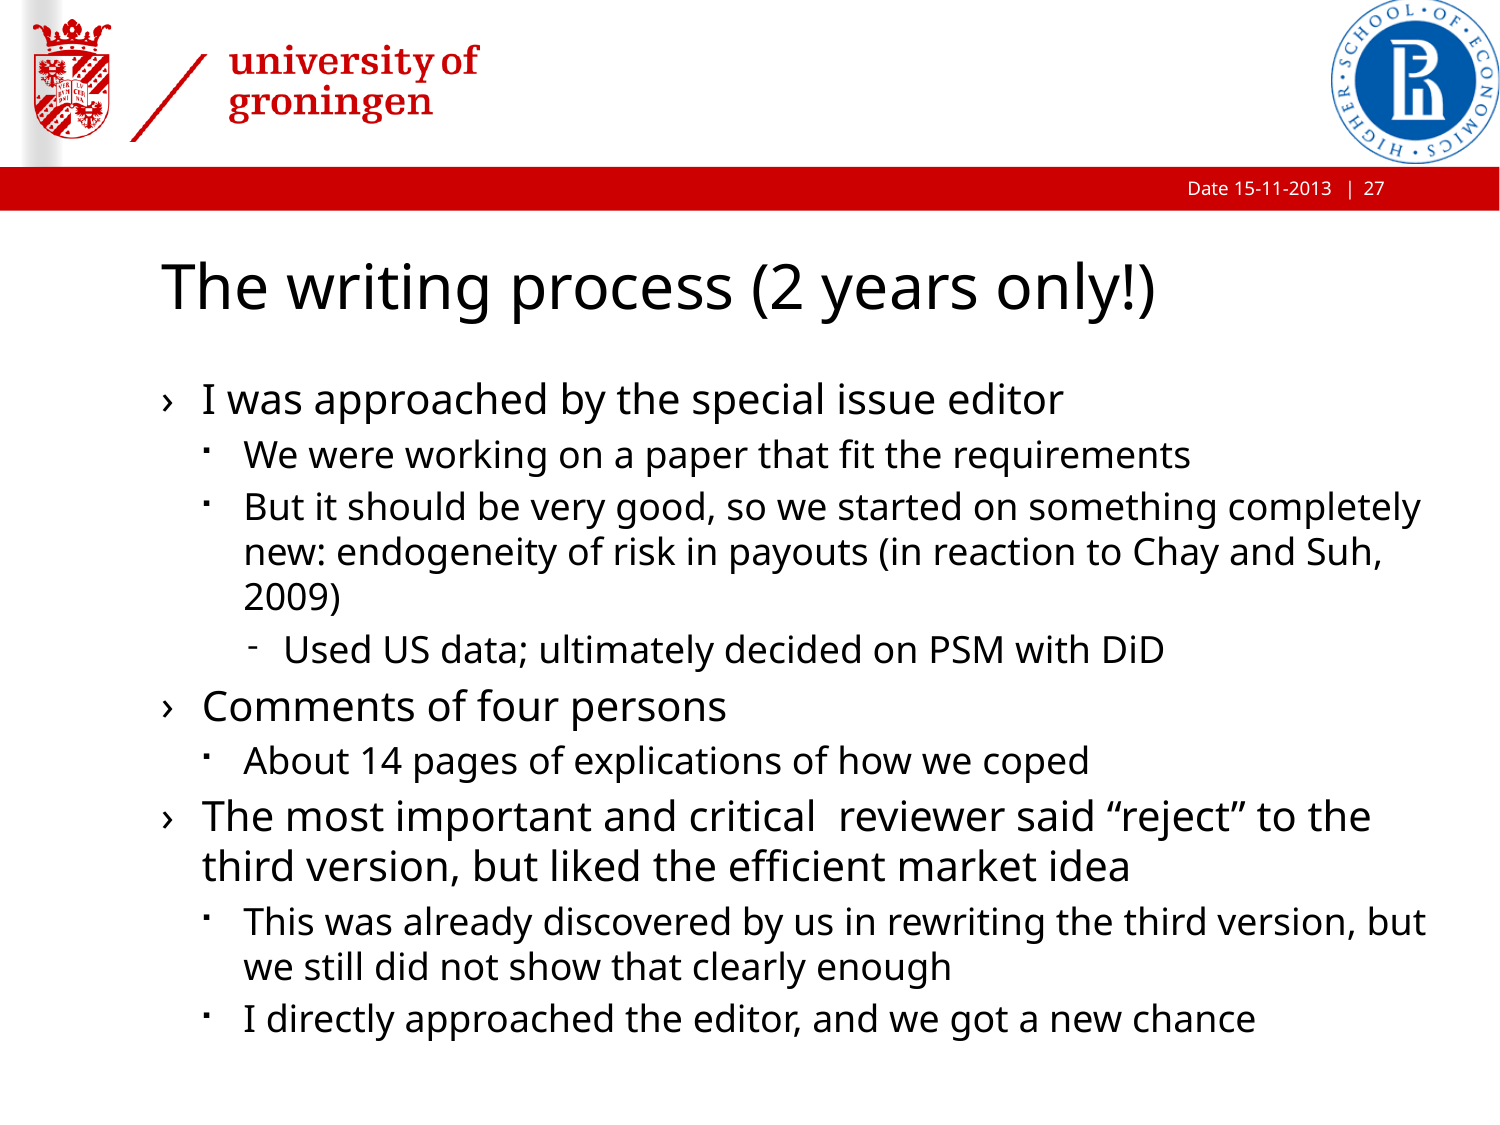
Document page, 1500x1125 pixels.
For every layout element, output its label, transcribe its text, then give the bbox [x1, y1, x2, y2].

list I was approached by the special issue editor We were working on a paper that fit the requirements But it should be very good, so we started on something completely new: endogeneity of risk in payouts (in reaction to Chay and Suh, 2009) Used US data; ultimately decided on PSM with DiD Comments of four persons About 14 pages of explications of how we coped The most important and critical reviewer said “reject” to the third version, but liked the efficient market idea This was already discovered by us in rewriting the third version, but we still did not show that clearly enough I directly approached the editor, and we got a new chance [0, 365, 1500, 1075]
picture [33, 19, 480, 142]
slide_number 27 [1363, 177, 1397, 200]
title The writing process (2 years only!) [0, 220, 1500, 350]
picture [1331, 0, 1500, 164]
